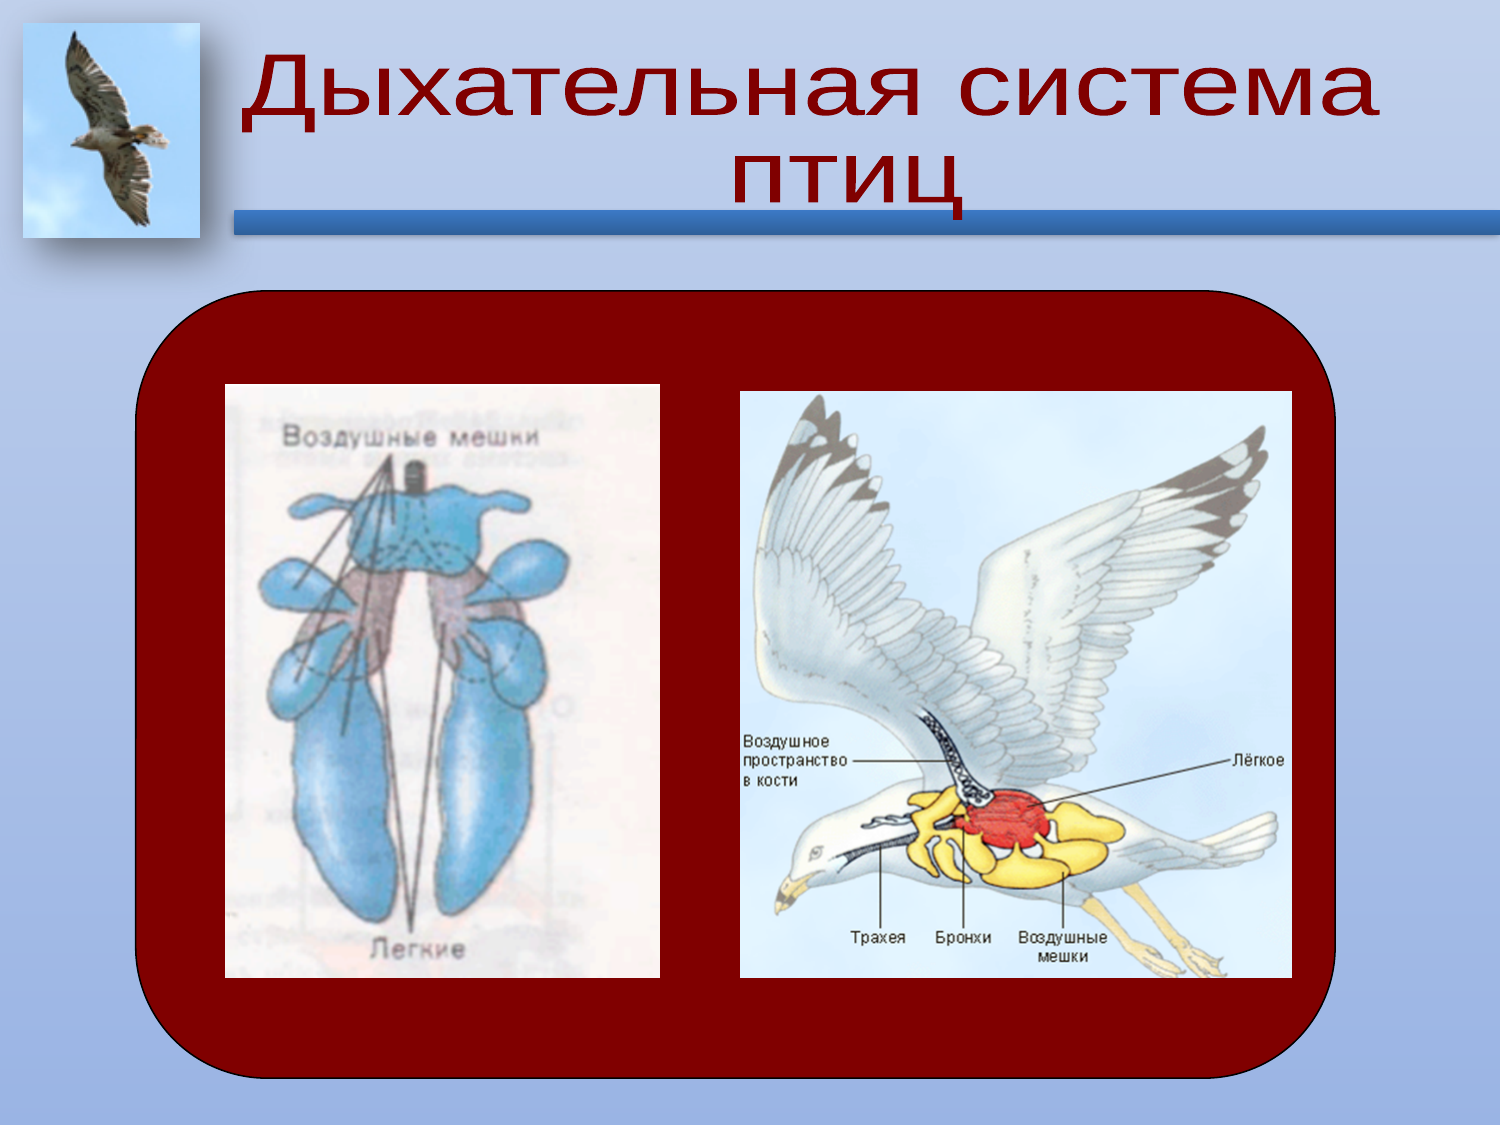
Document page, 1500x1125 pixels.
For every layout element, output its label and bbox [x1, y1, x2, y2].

text_box [135, 290, 1336, 1079]
picture [739, 391, 1292, 978]
picture [229, 384, 661, 978]
picture [23, 23, 200, 238]
